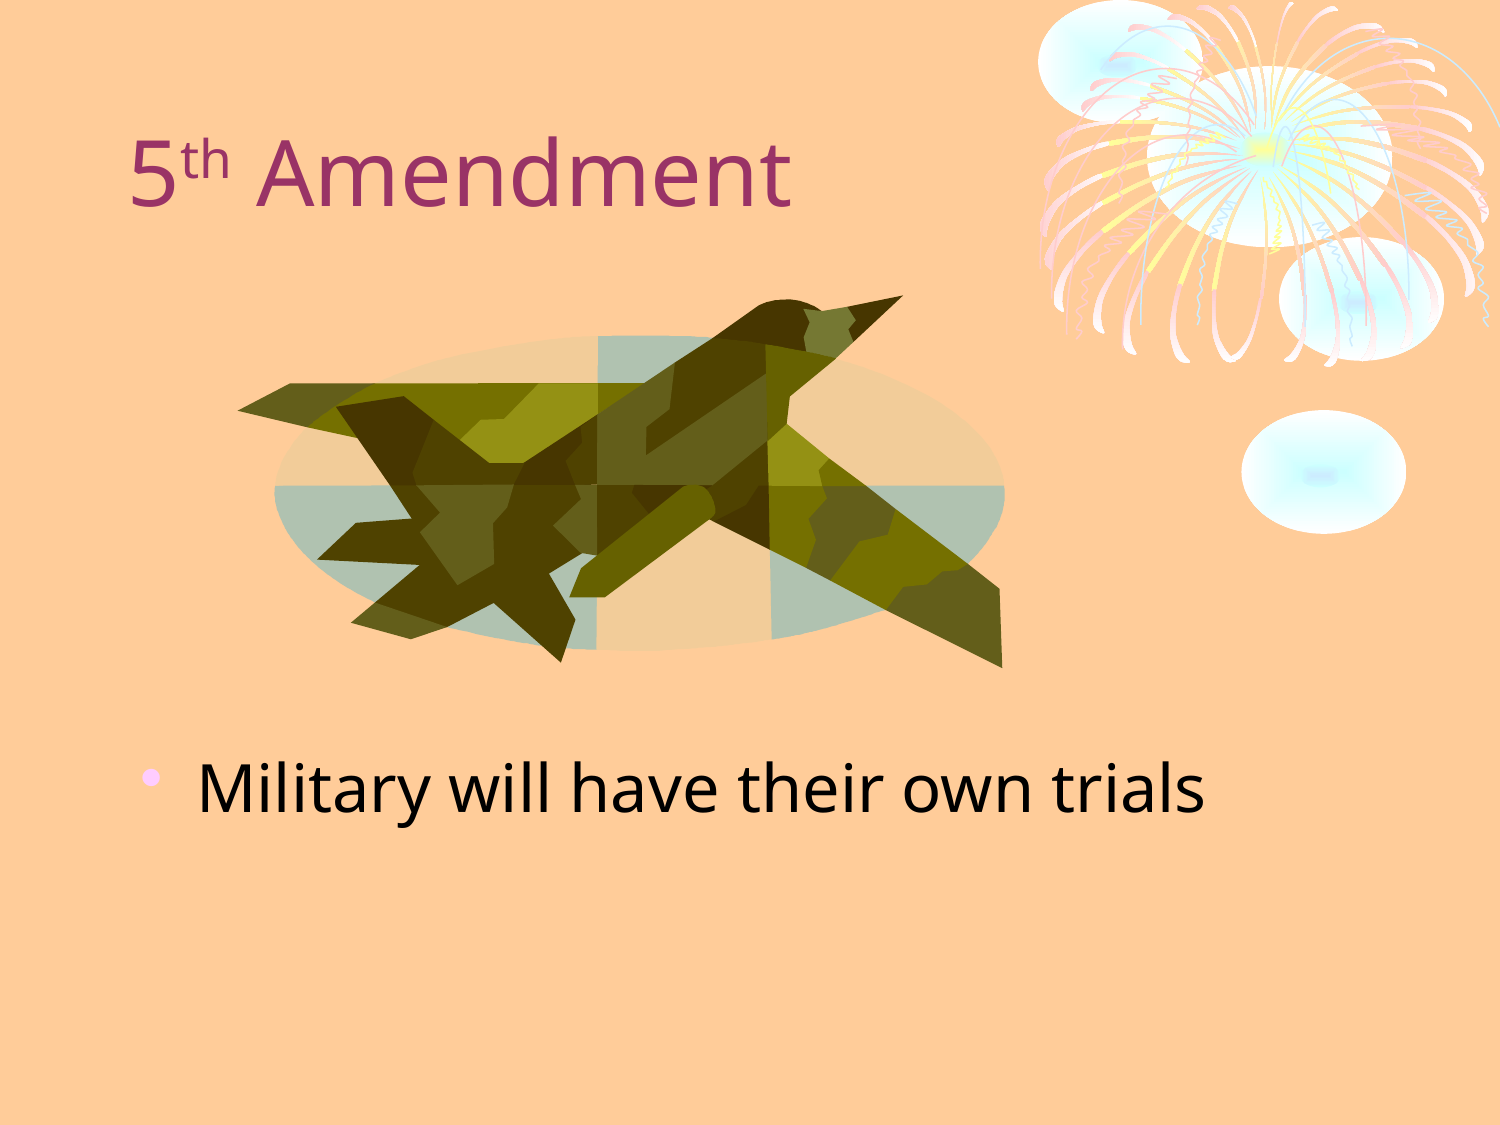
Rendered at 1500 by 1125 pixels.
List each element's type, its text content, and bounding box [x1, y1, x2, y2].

list Military will have their own trials [125, 675, 1375, 975]
picture [237, 287, 1013, 677]
title 5th Amendment [112, 49, 1388, 290]
